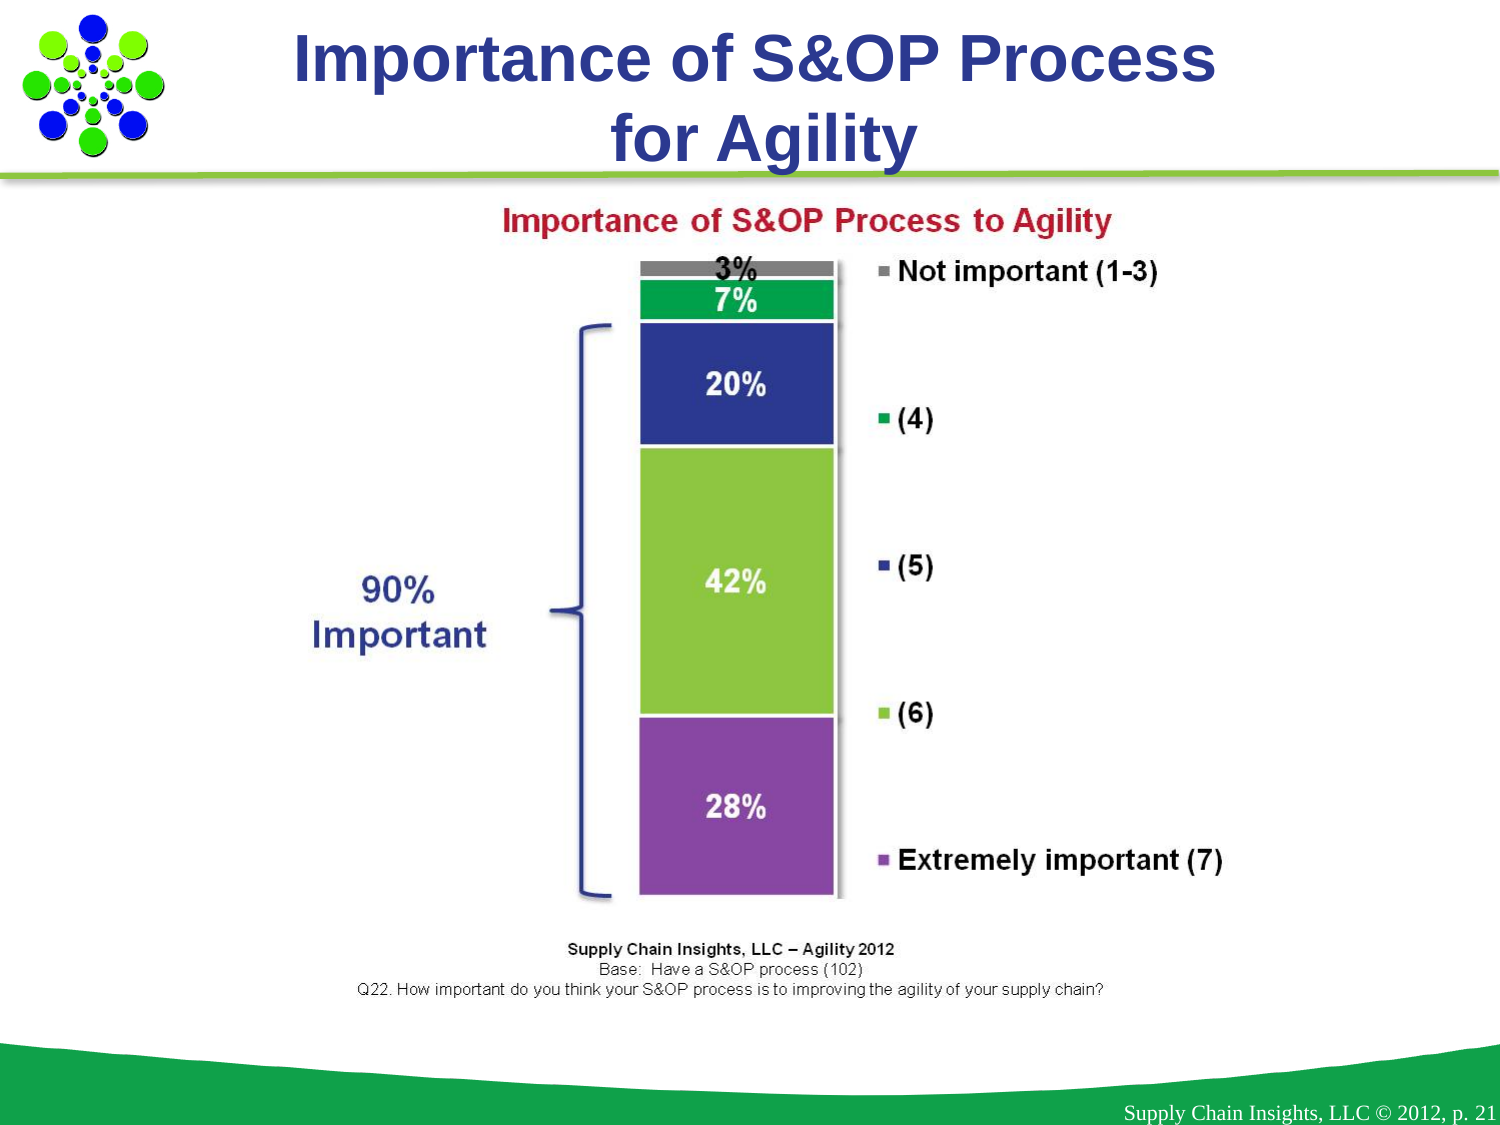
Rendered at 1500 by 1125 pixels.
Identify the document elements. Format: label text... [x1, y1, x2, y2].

picture [84, 197, 1416, 1008]
title Importance of S&OP Process for Agility [163, 0, 1367, 189]
picture [21, 13, 163, 158]
